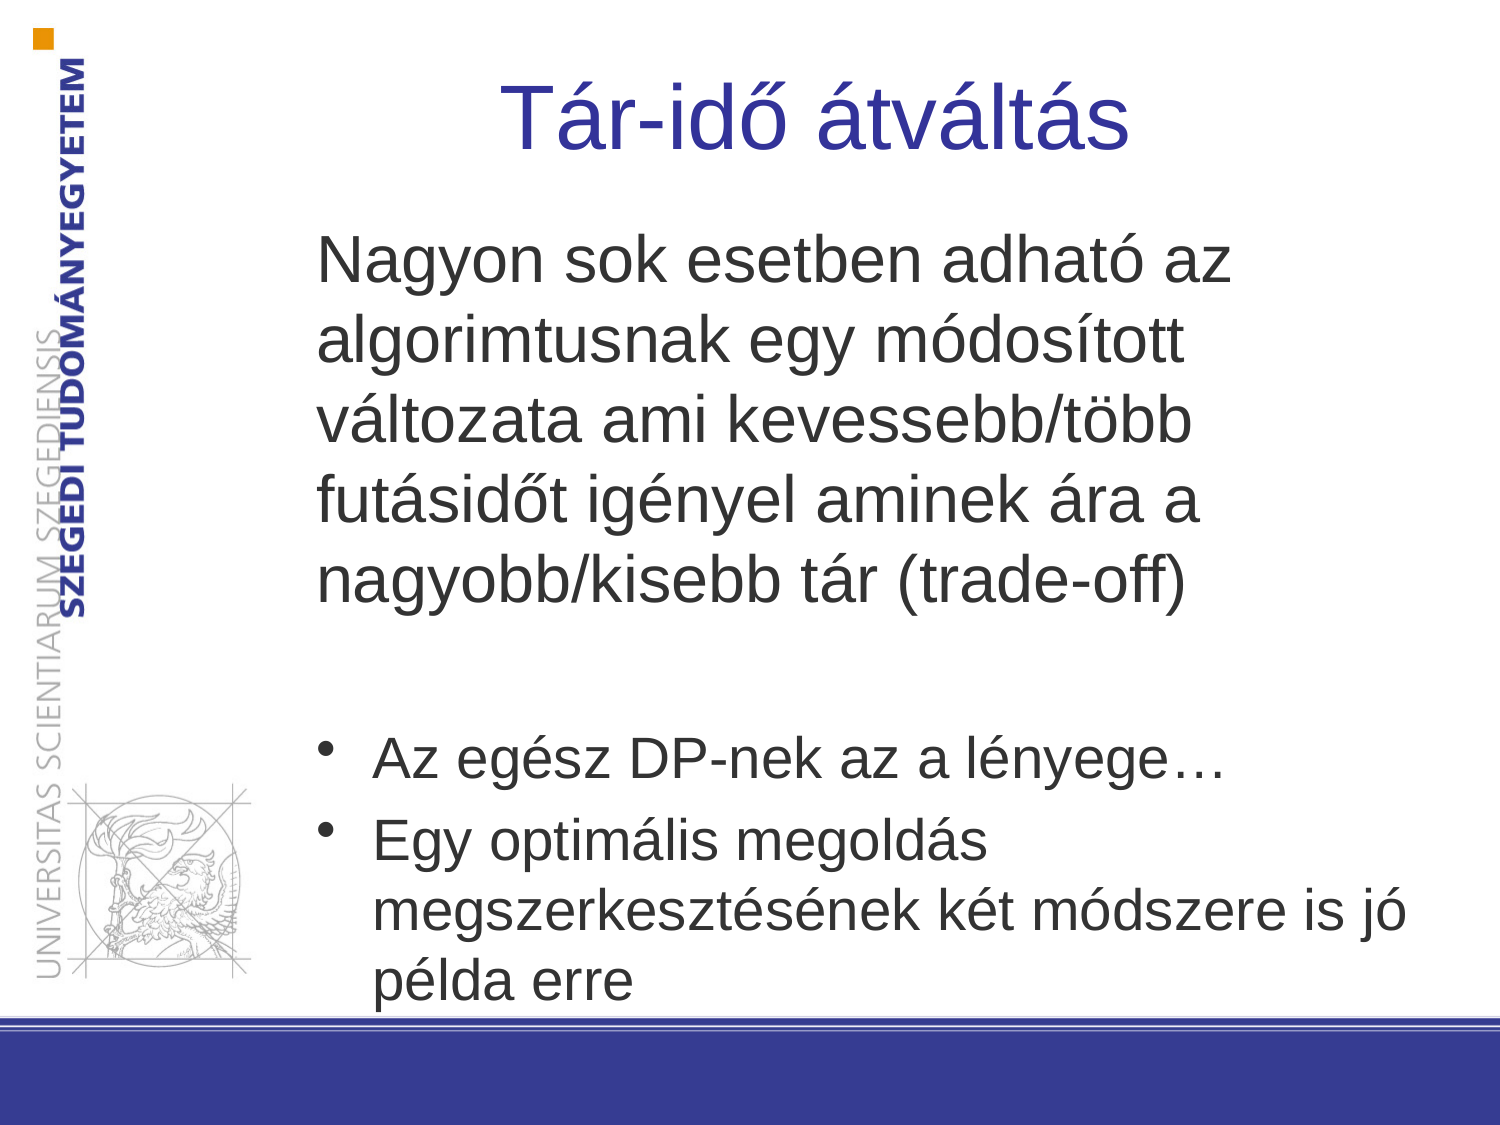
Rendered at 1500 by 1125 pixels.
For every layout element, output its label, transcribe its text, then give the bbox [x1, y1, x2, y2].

list Nagyon sok esetben adható az algorimtusnak egy módosított változata ami kevessebb/több futásidőt igényel aminek ára a nagyobb/kisebb tár (trade-off) Az egész DP-nek az a lényege… Egy optimális megoldás megszerkesztésének két módszere is jó példa erre [301, 208, 1471, 922]
title Tár-idő átváltás [206, 19, 1426, 207]
picture [0, 0, 1500, 1125]
